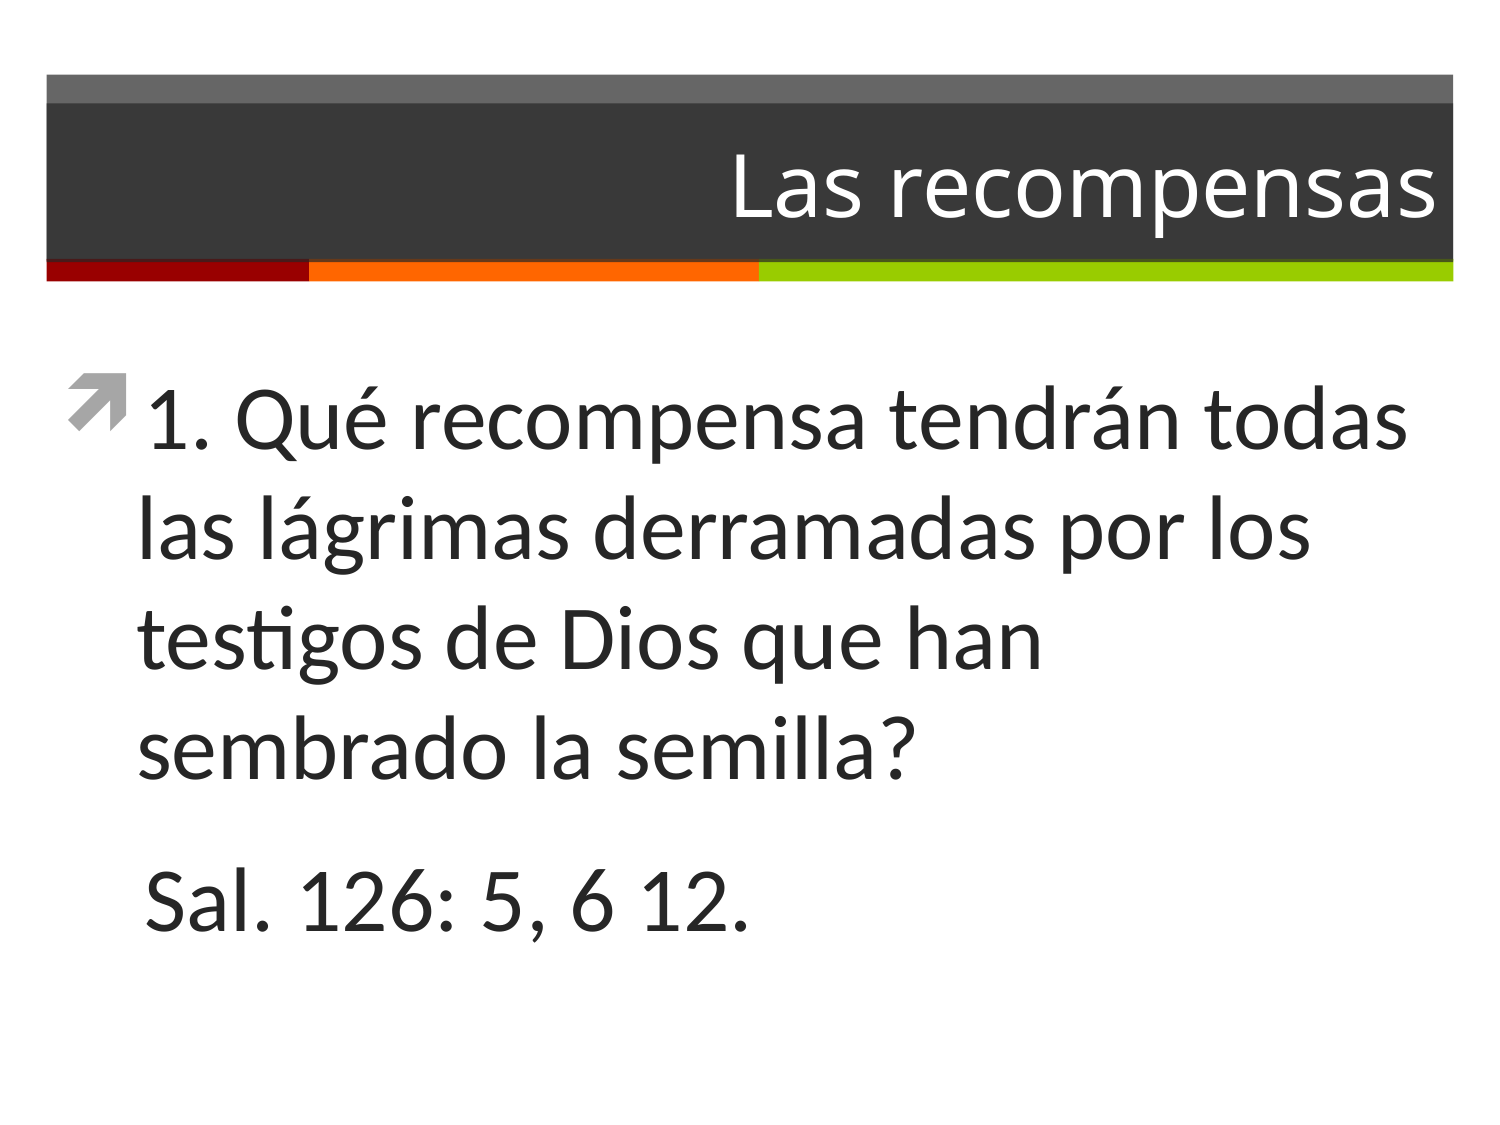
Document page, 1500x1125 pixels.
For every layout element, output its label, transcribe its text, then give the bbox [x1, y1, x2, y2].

list 1. Qué recompensa tendrán todas las lágrimas derramadas por los testigos de Dios que han sembrado la semilla? Sal. 126: 5, 6 12. [46, 350, 1454, 1005]
title Las recompensas [46, 103, 1454, 263]
